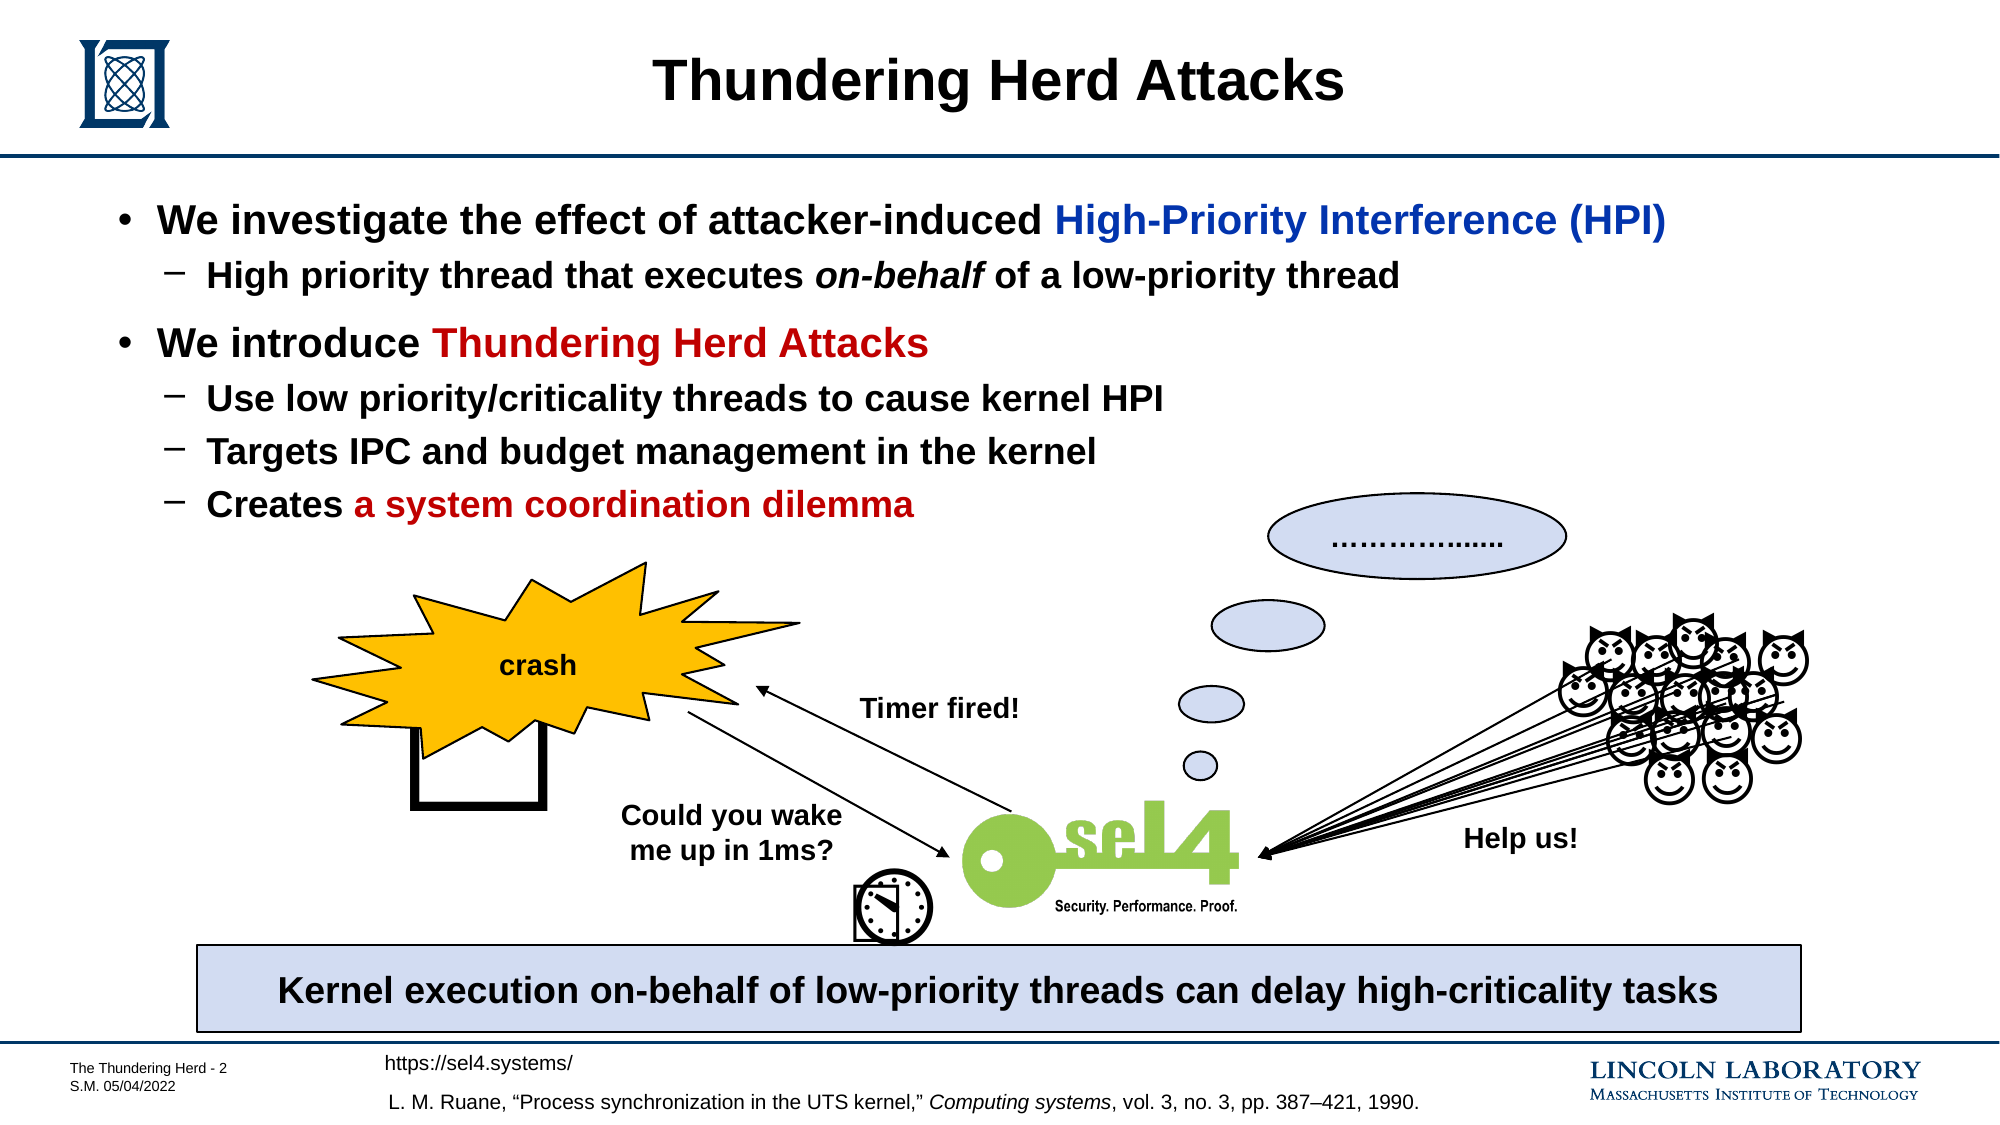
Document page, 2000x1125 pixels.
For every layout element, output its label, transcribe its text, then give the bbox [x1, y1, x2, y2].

text_box ⏰ [830, 865, 923, 967]
title Thundering Herd Attacks [205, 16, 1794, 151]
text_box Kernel execution on-behalf of low-priority threads can delay high-criticality tasks [196, 944, 1801, 1033]
text_box Timer fired! [844, 682, 1036, 732]
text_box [1779, 702, 1785, 858]
picture [79, 40, 170, 128]
text_box 😈 [1648, 600, 1739, 659]
text_box 💤 [644, 694, 680, 700]
text_box 😈 [1739, 652, 1769, 692]
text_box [1689, 659, 1740, 693]
text_box L. M. Ruane, “Process synchronization in the UTS kernel,” Computing systems, vol. 3, no. 3, pp. 387–421, 1990. [373, 1081, 1441, 1122]
text_box …………....... [1268, 493, 1567, 580]
text_box Could you wake me up in 1ms? [605, 788, 830, 874]
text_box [1257, 654, 1686, 858]
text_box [1690, 694, 1777, 858]
text_box 😈 [1538, 648, 1629, 652]
text_box 💤 [641, 584, 680, 614]
text_box https://sel4.systems/ [369, 1041, 588, 1082]
text_box [1211, 600, 1325, 652]
text_box [1178, 685, 1245, 723]
picture [949, 780, 1259, 935]
list We investigate the effect of attacker-induced High-Priority Interference (HPI) High priority thread that executes on-behalf of a low-priority thread We introduce Thundering Herd Attacks Use low priority/criticality threads to cause kernel HPI Targets IPC and budget management in the kernel Creates a system coordination dilemma [103, 191, 1895, 984]
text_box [755, 685, 1012, 812]
text_box ⏲ [837, 865, 952, 962]
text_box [687, 713, 950, 858]
text_box crash [312, 562, 800, 759]
text_box 😈 [1777, 694, 1822, 780]
text_box 💤 [586, 584, 603, 593]
text_box 🛬 [269, 554, 688, 870]
text_box [1183, 751, 1218, 778]
text_box 😈 [1565, 612, 1648, 652]
text_box 😈 [1739, 617, 1830, 702]
picture [1588, 1061, 1921, 1100]
